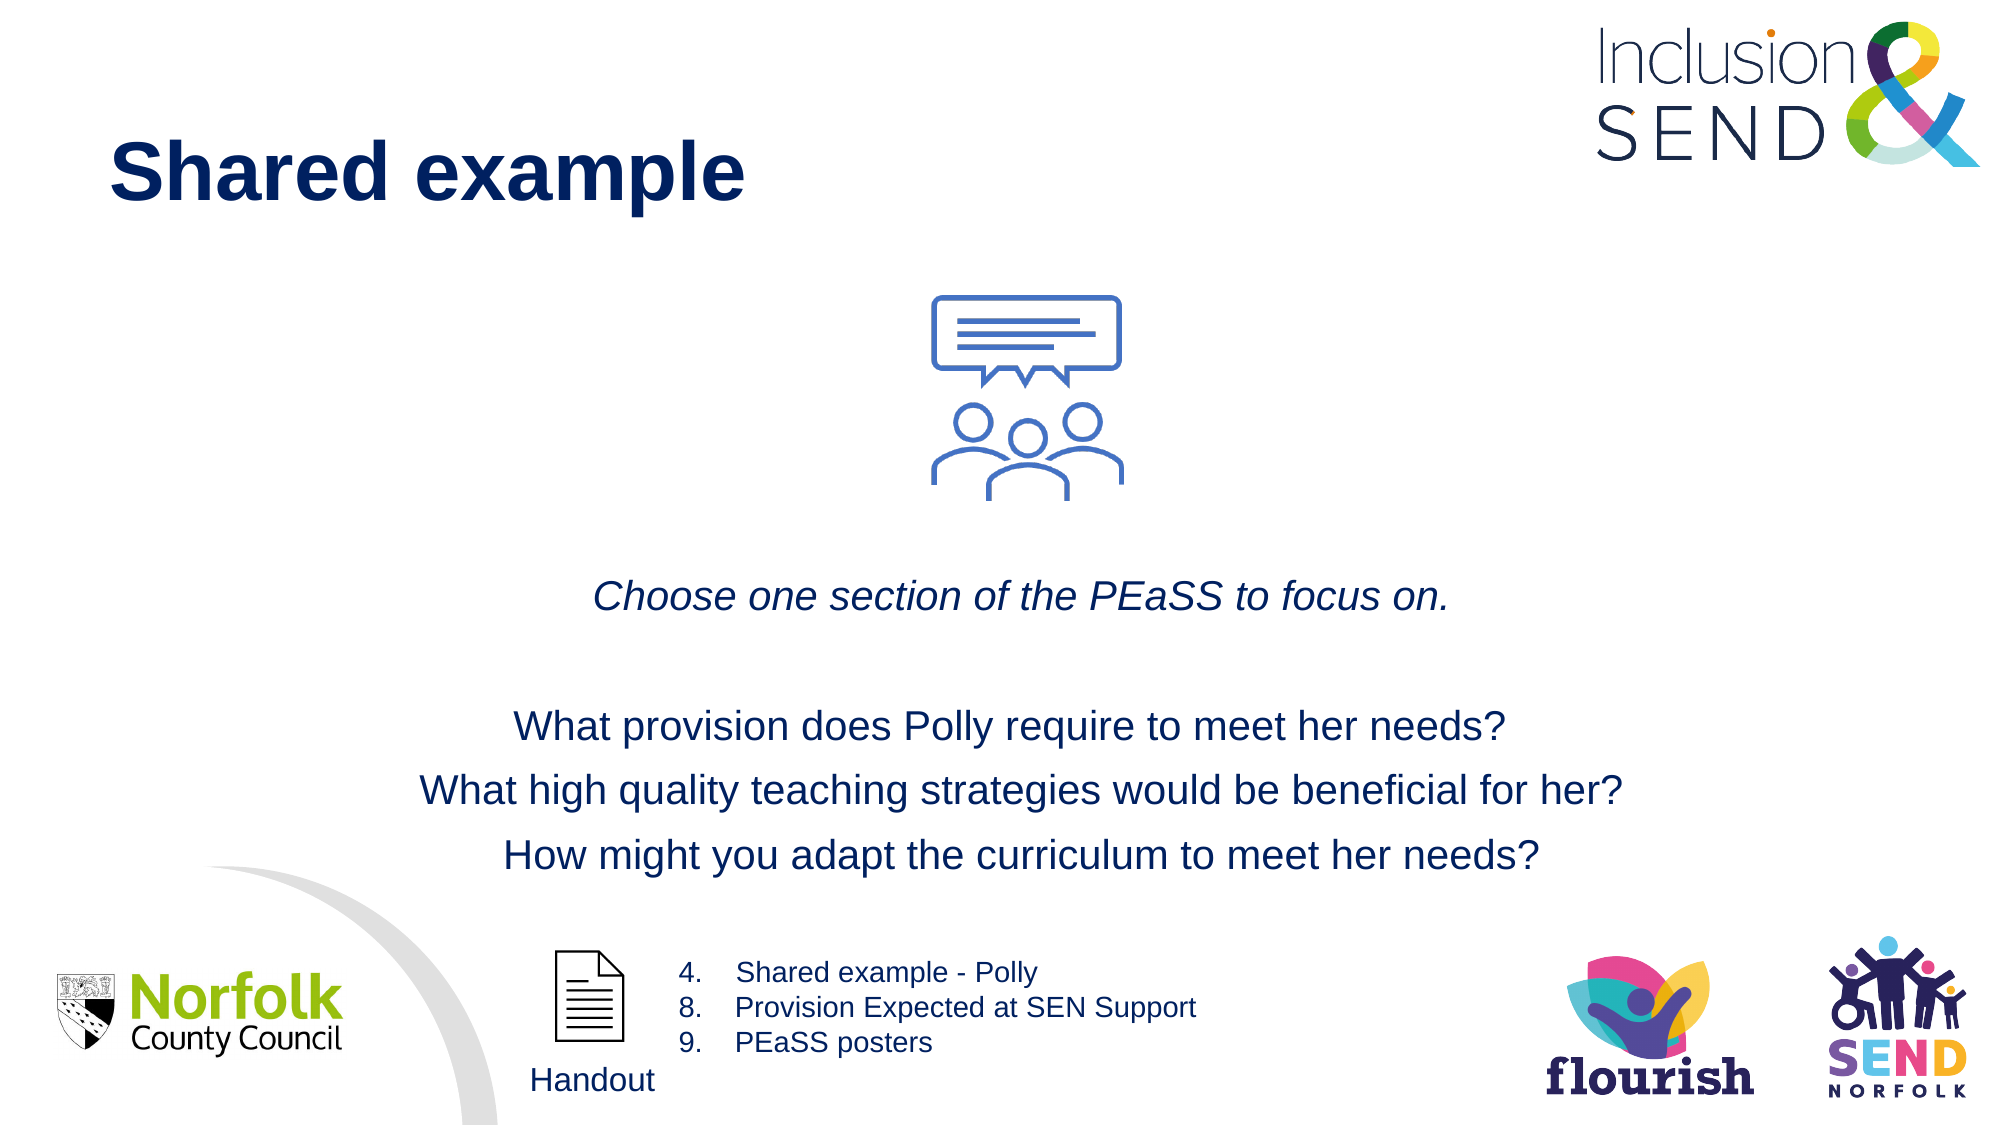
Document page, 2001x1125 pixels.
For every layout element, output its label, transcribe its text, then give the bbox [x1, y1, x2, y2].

picture [1593, 13, 1981, 185]
text_box 4. Shared example - Polly Provision Expected at SEN Support PEaSS posters [670, 947, 1514, 1101]
title Shared example… [94, 29, 1955, 317]
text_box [509, 941, 670, 1107]
picture [53, 968, 347, 1060]
picture [1514, 889, 2000, 1125]
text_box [167, 260, 1882, 947]
